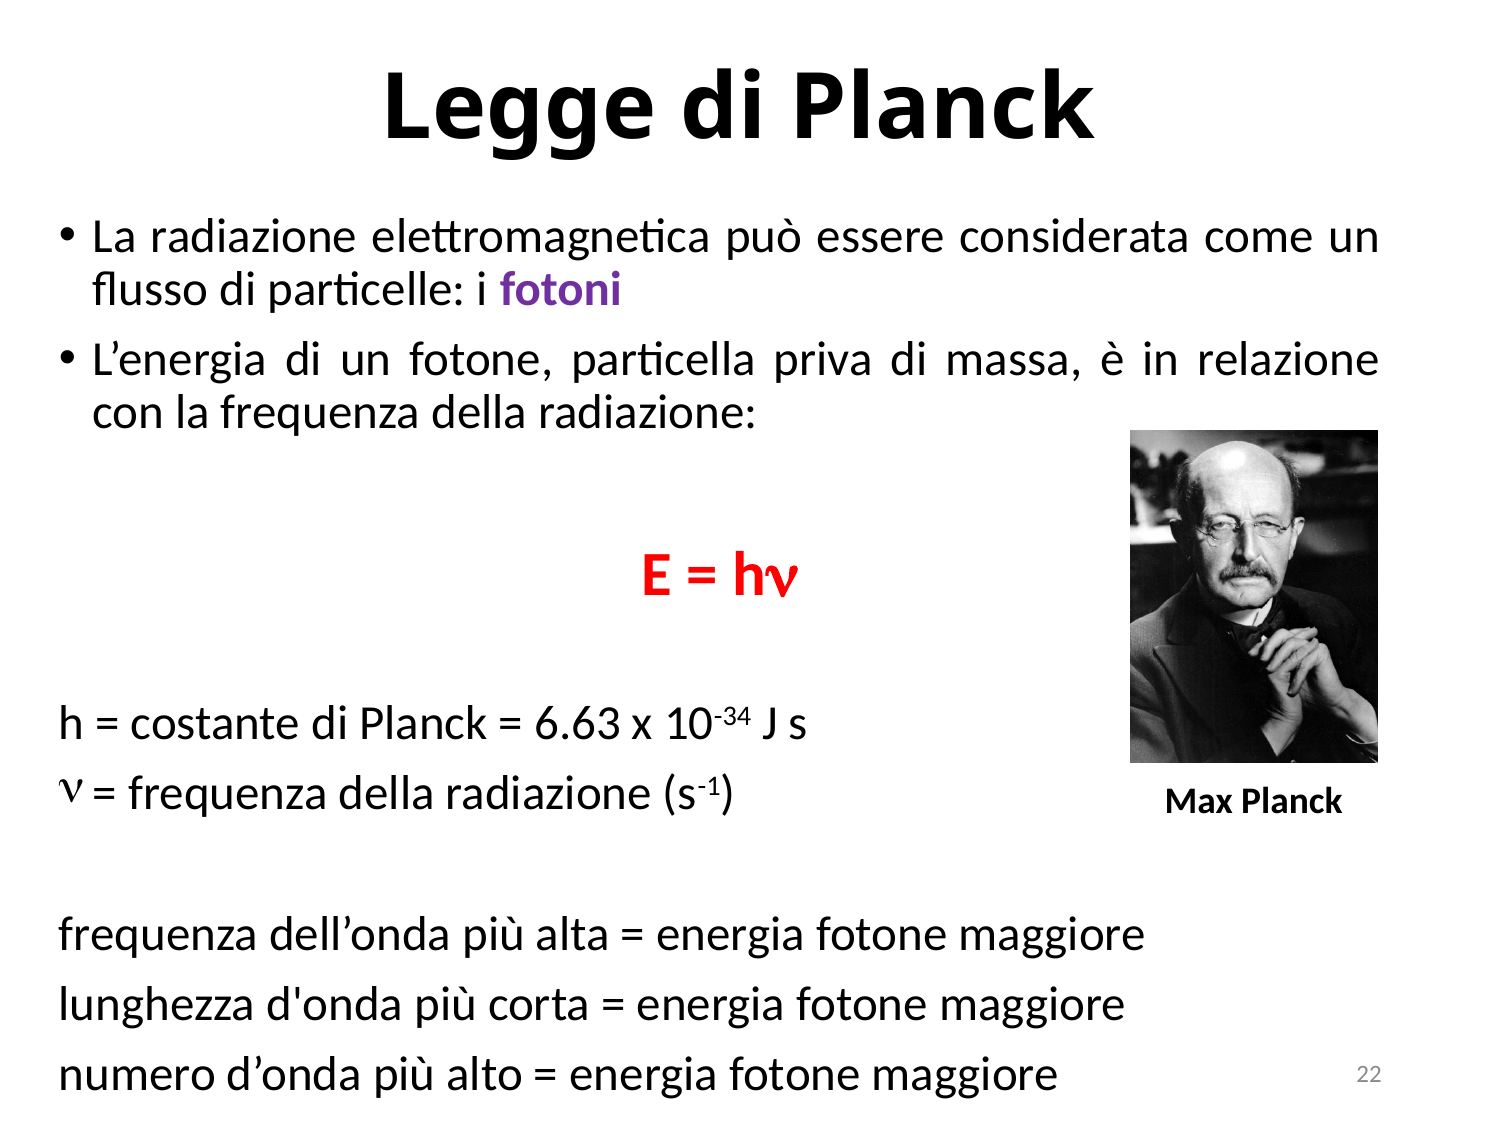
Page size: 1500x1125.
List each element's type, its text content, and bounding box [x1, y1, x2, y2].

title Legge di Planck [103, 0, 1397, 202]
slide_number 22 [1059, 1042, 1397, 1103]
list La radiazione elettromagnetica può essere considerata come un flusso di particelle: i fotoni L’energia di un fotone, particella priva di massa, è in relazione con la frequenza della radiazione: E = hn h = costante di Planck = 6.63 x 10-34 J s = frequenza della radiazione (s-1) frequenza dell’onda più alta = energia fotone maggiore lunghezza d'onda più corta = energia fotone maggiore numero d’onda più alto = energia fotone maggiore [43, 202, 1397, 1115]
text_box Max Planck [1149, 768, 1397, 829]
picture [1130, 430, 1378, 763]
